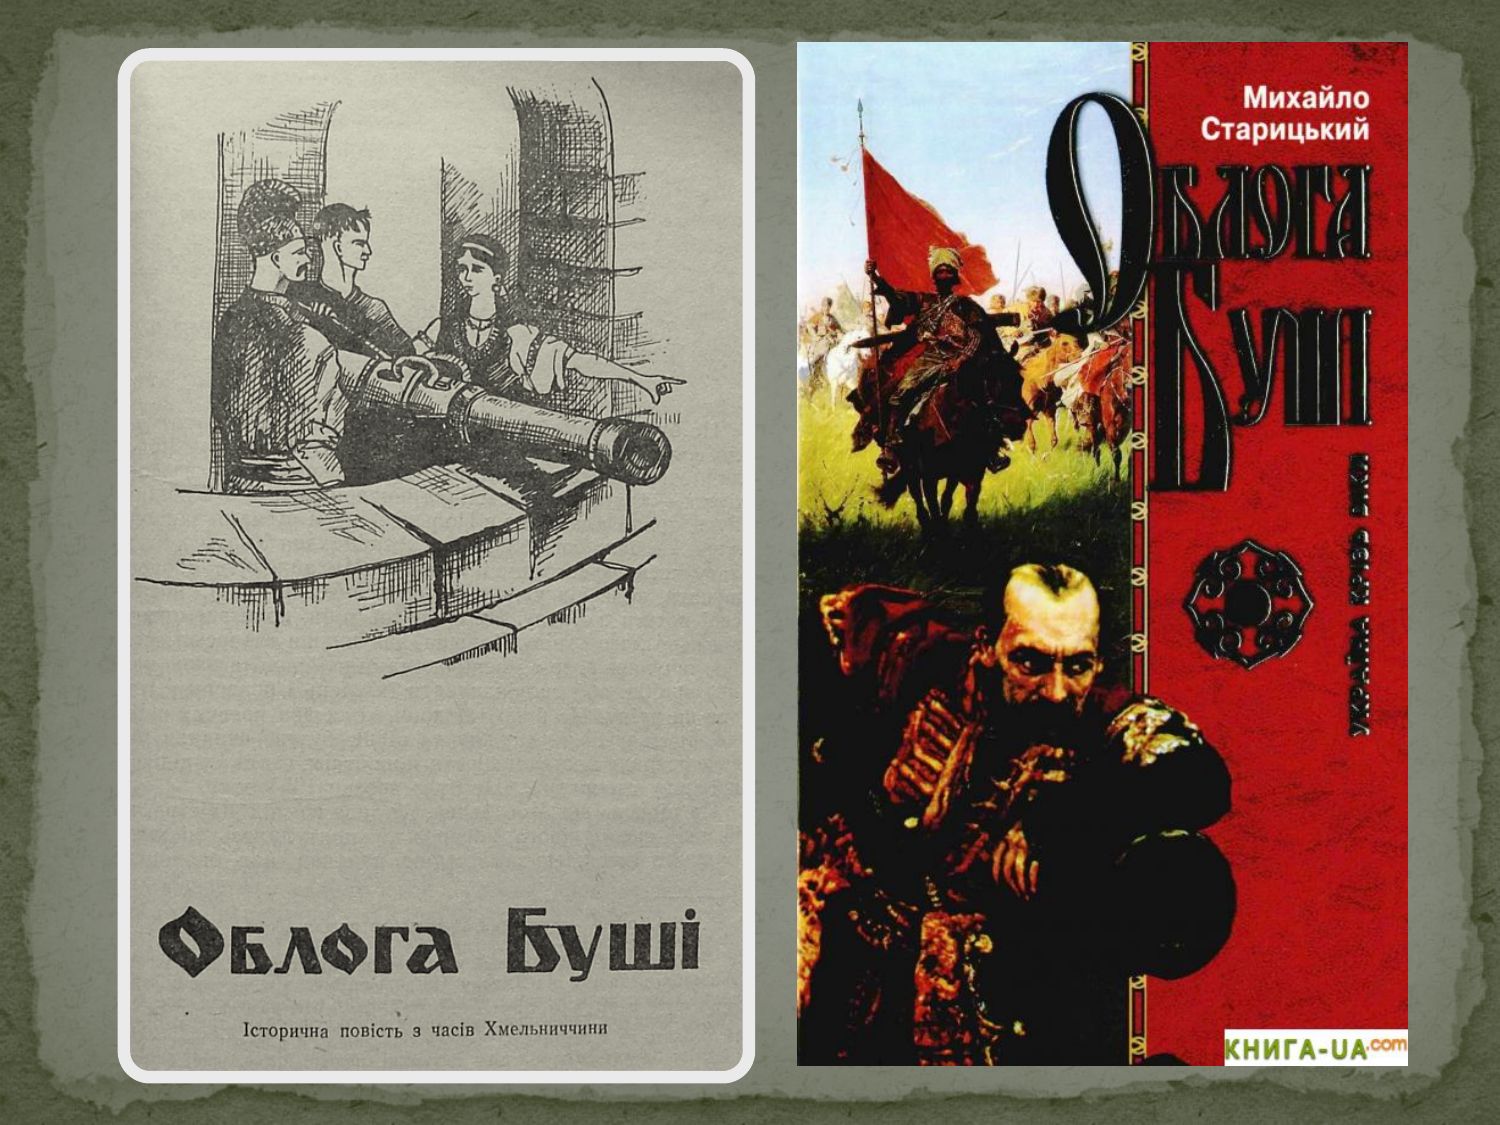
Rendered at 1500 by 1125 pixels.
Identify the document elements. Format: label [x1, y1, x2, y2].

picture [797, 42, 1408, 1066]
picture [124, 55, 749, 1077]
